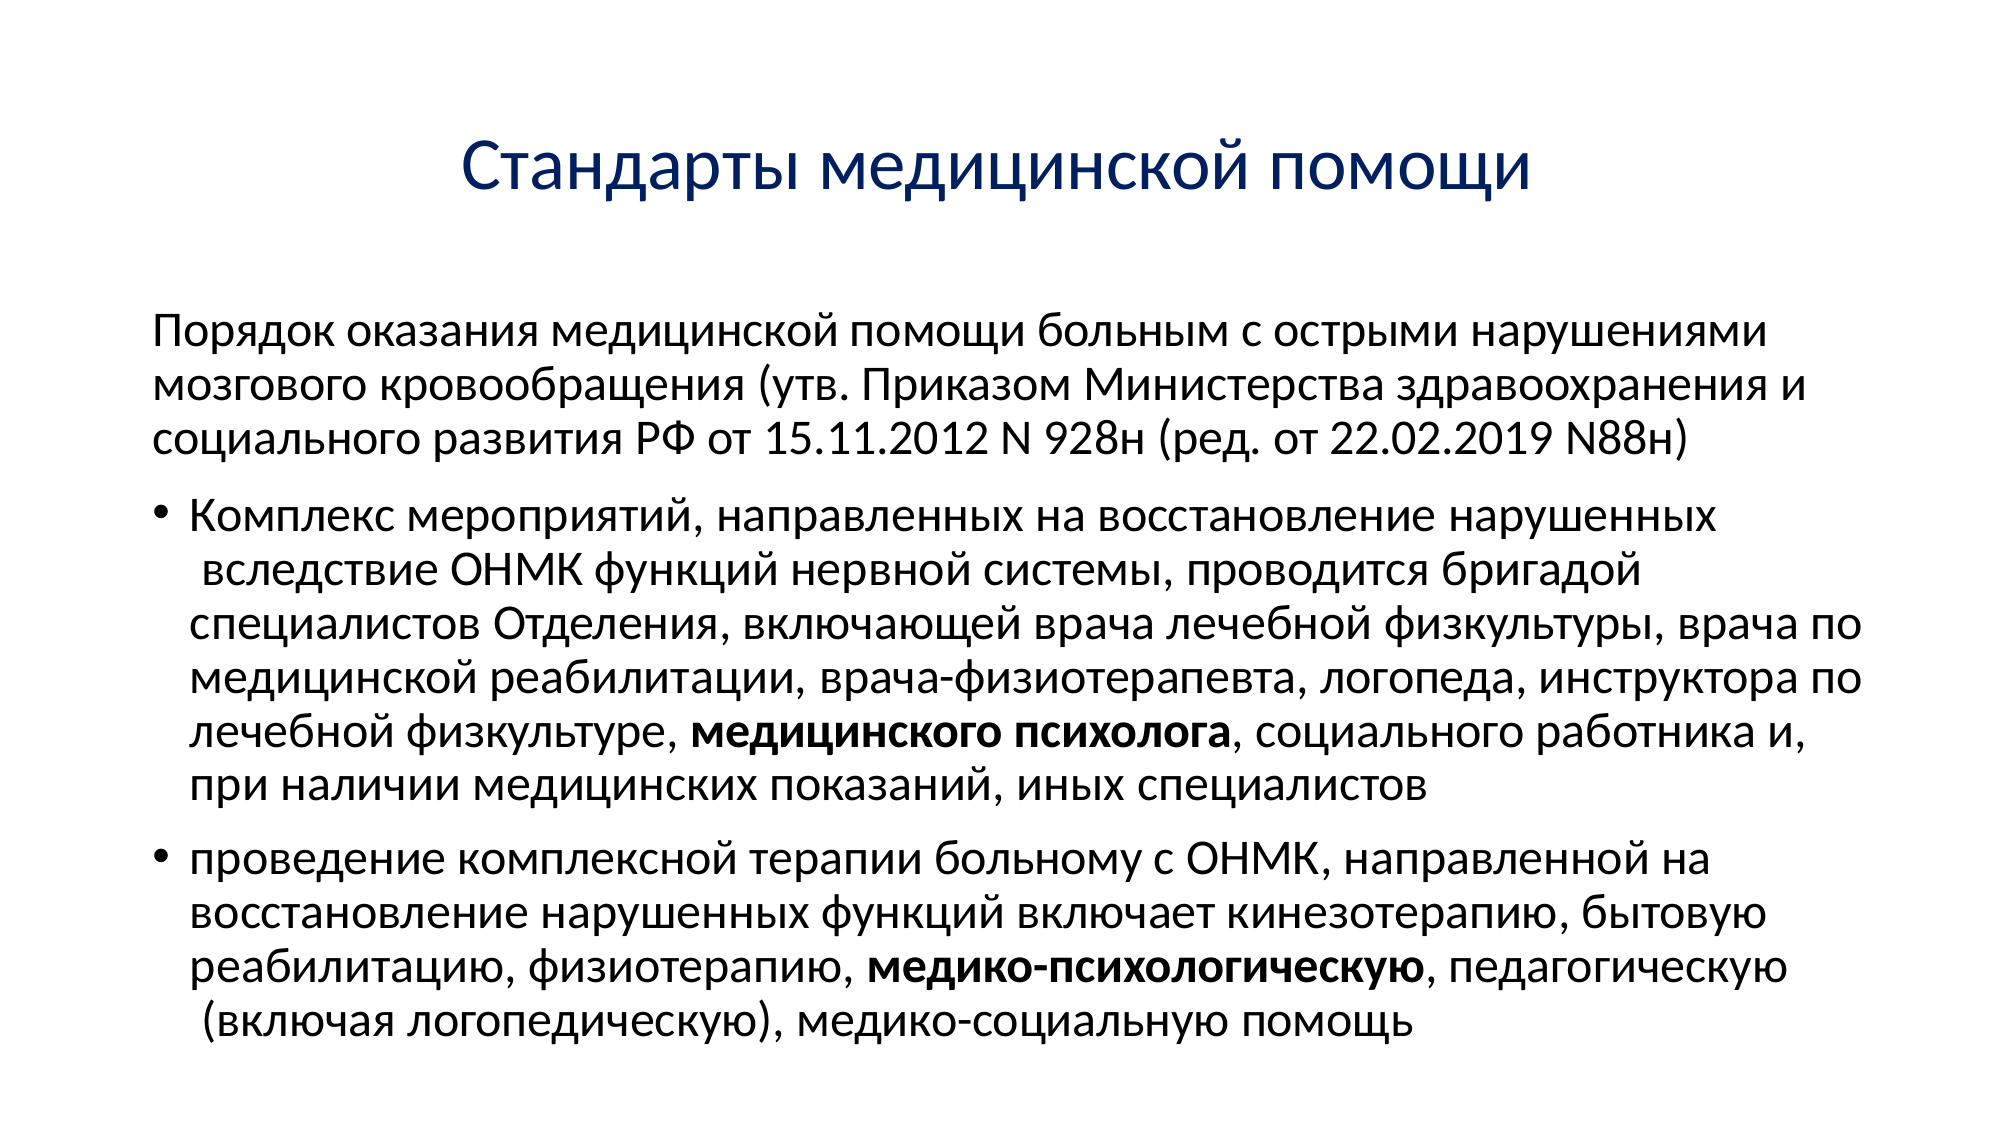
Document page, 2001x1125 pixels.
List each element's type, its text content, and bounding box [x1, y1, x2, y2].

text_box Порядок оказания медицинской помощи больным с острыми нарушениями мозгового кровообращения (утв. Приказом Министерства здравоохранения и социального развития РФ от 15.11.2012 N 928н (ред. от 22.02.2019 N88н) Комплекс мероприятий, направленных на восстановление нарушенных вследствие ОНМК функций нервной системы, проводится бригадой специалистов Отделения, включающей врача лечебной физкультуры, врача по медицинской реабилитации, врача-физиотерапевта, логопеда, инструктора по лечебной физкультуре, медицинского психолога, социального работника и, при наличии медицинских показаний, иных специалистов проведение комплексной терапии больному с ОНМК, направленной на восстановление нарушенных функций включает кинезотерапию, бытовую реабилитацию, физиотерапию, медико-психологическую, педагогическую (включая логопедическую), медико-социальную помощь [150, 295, 1876, 1048]
title Стандарты медицинской помощи [459, 112, 1542, 295]
